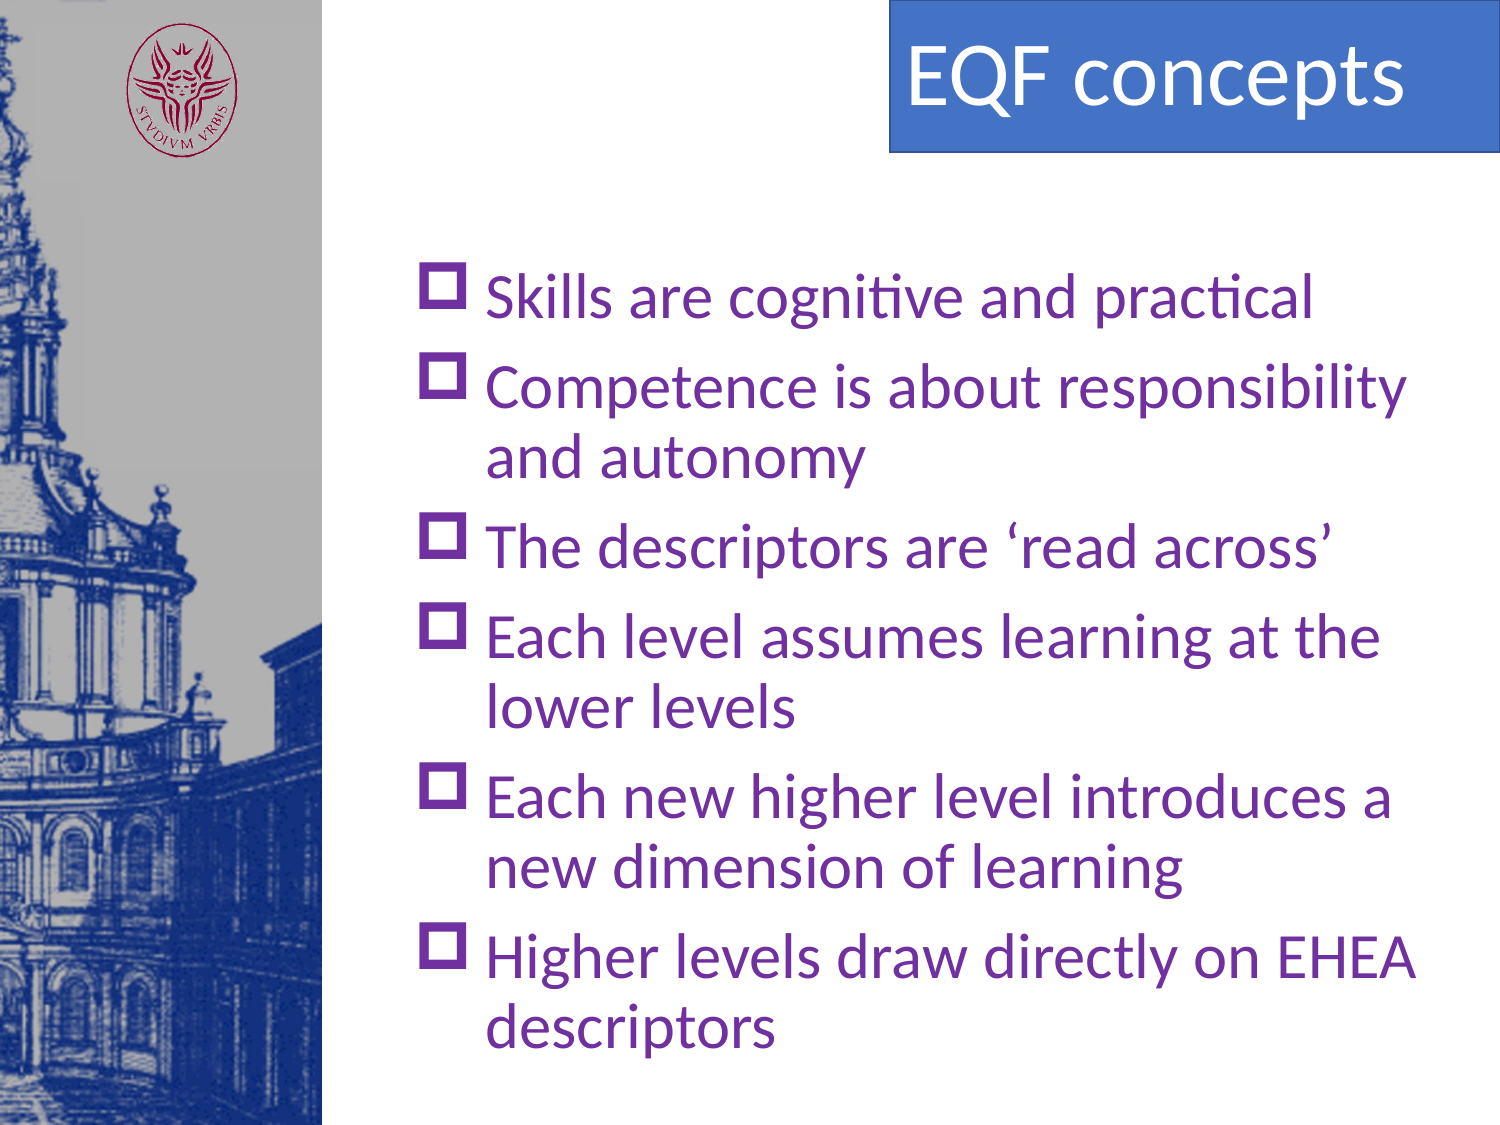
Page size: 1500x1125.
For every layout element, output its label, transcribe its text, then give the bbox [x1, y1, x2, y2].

picture [0, 0, 322, 1125]
list Skills are cognitive and practical Competence is about responsibility and autonomy The descriptors are ‘read across’ Each level assumes learning at the lower levels Each new higher level introduces a new dimension of learning Higher levels draw directly on EHEA descriptors [399, 255, 1500, 1071]
title EQF concepts [889, 0, 1500, 153]
